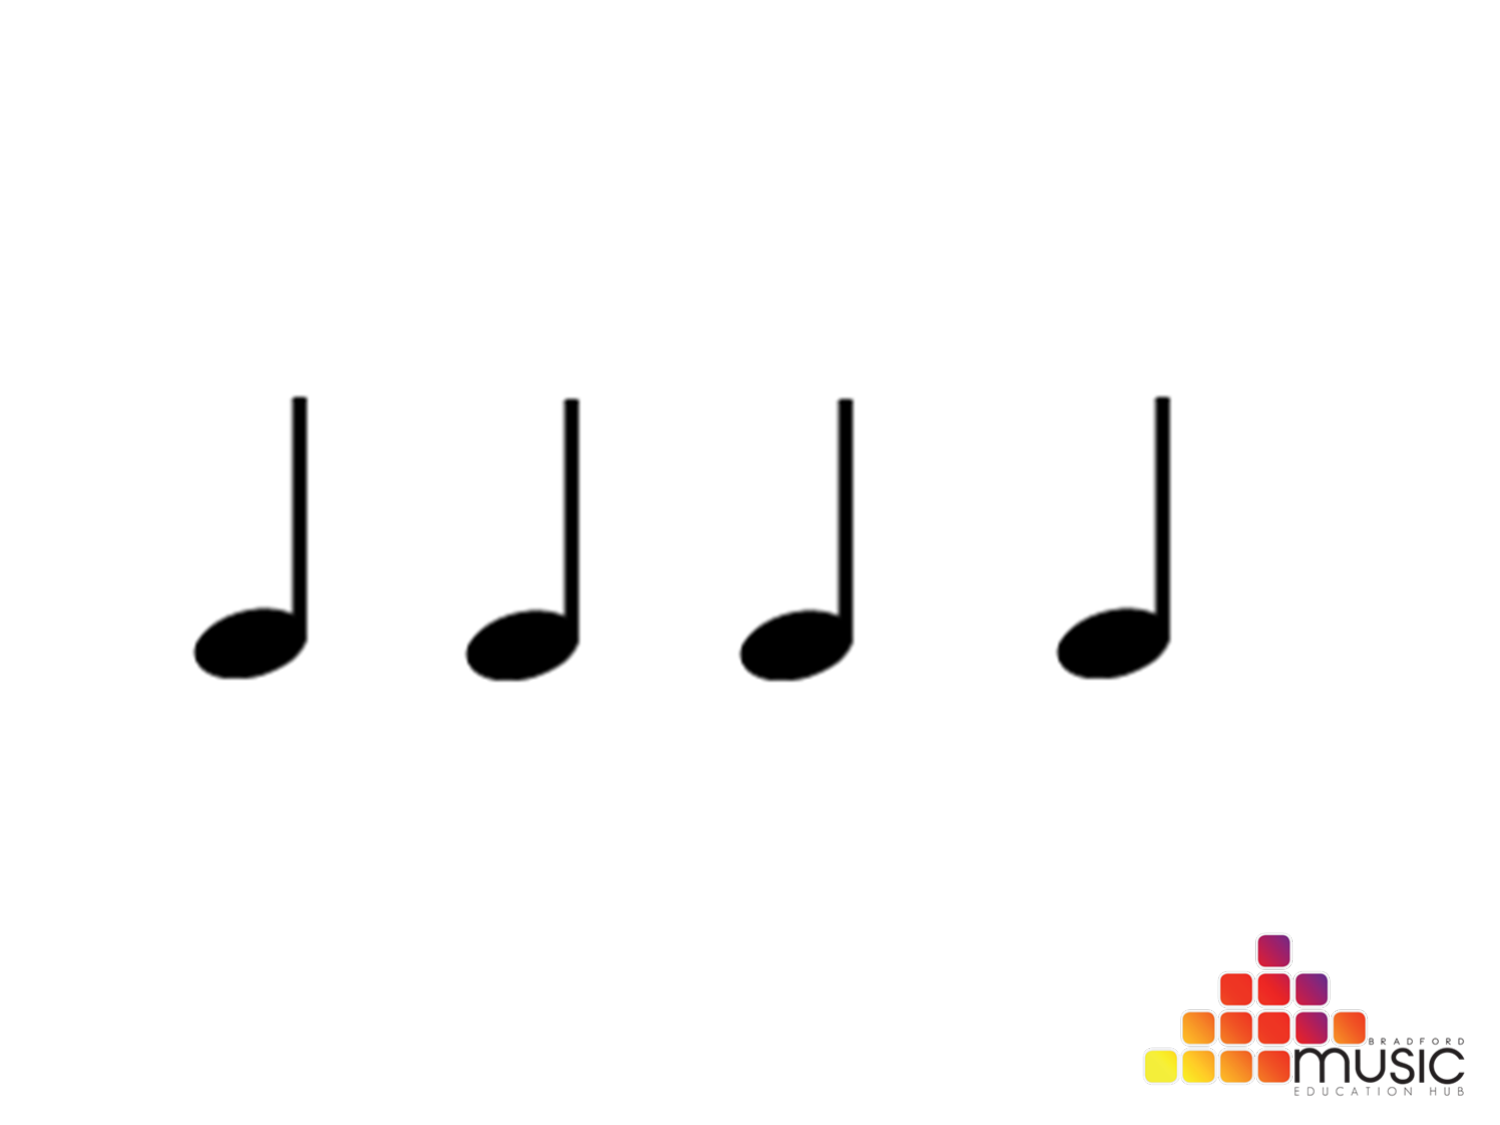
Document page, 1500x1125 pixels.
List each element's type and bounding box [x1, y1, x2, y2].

text_box [135, 291, 1472, 1125]
